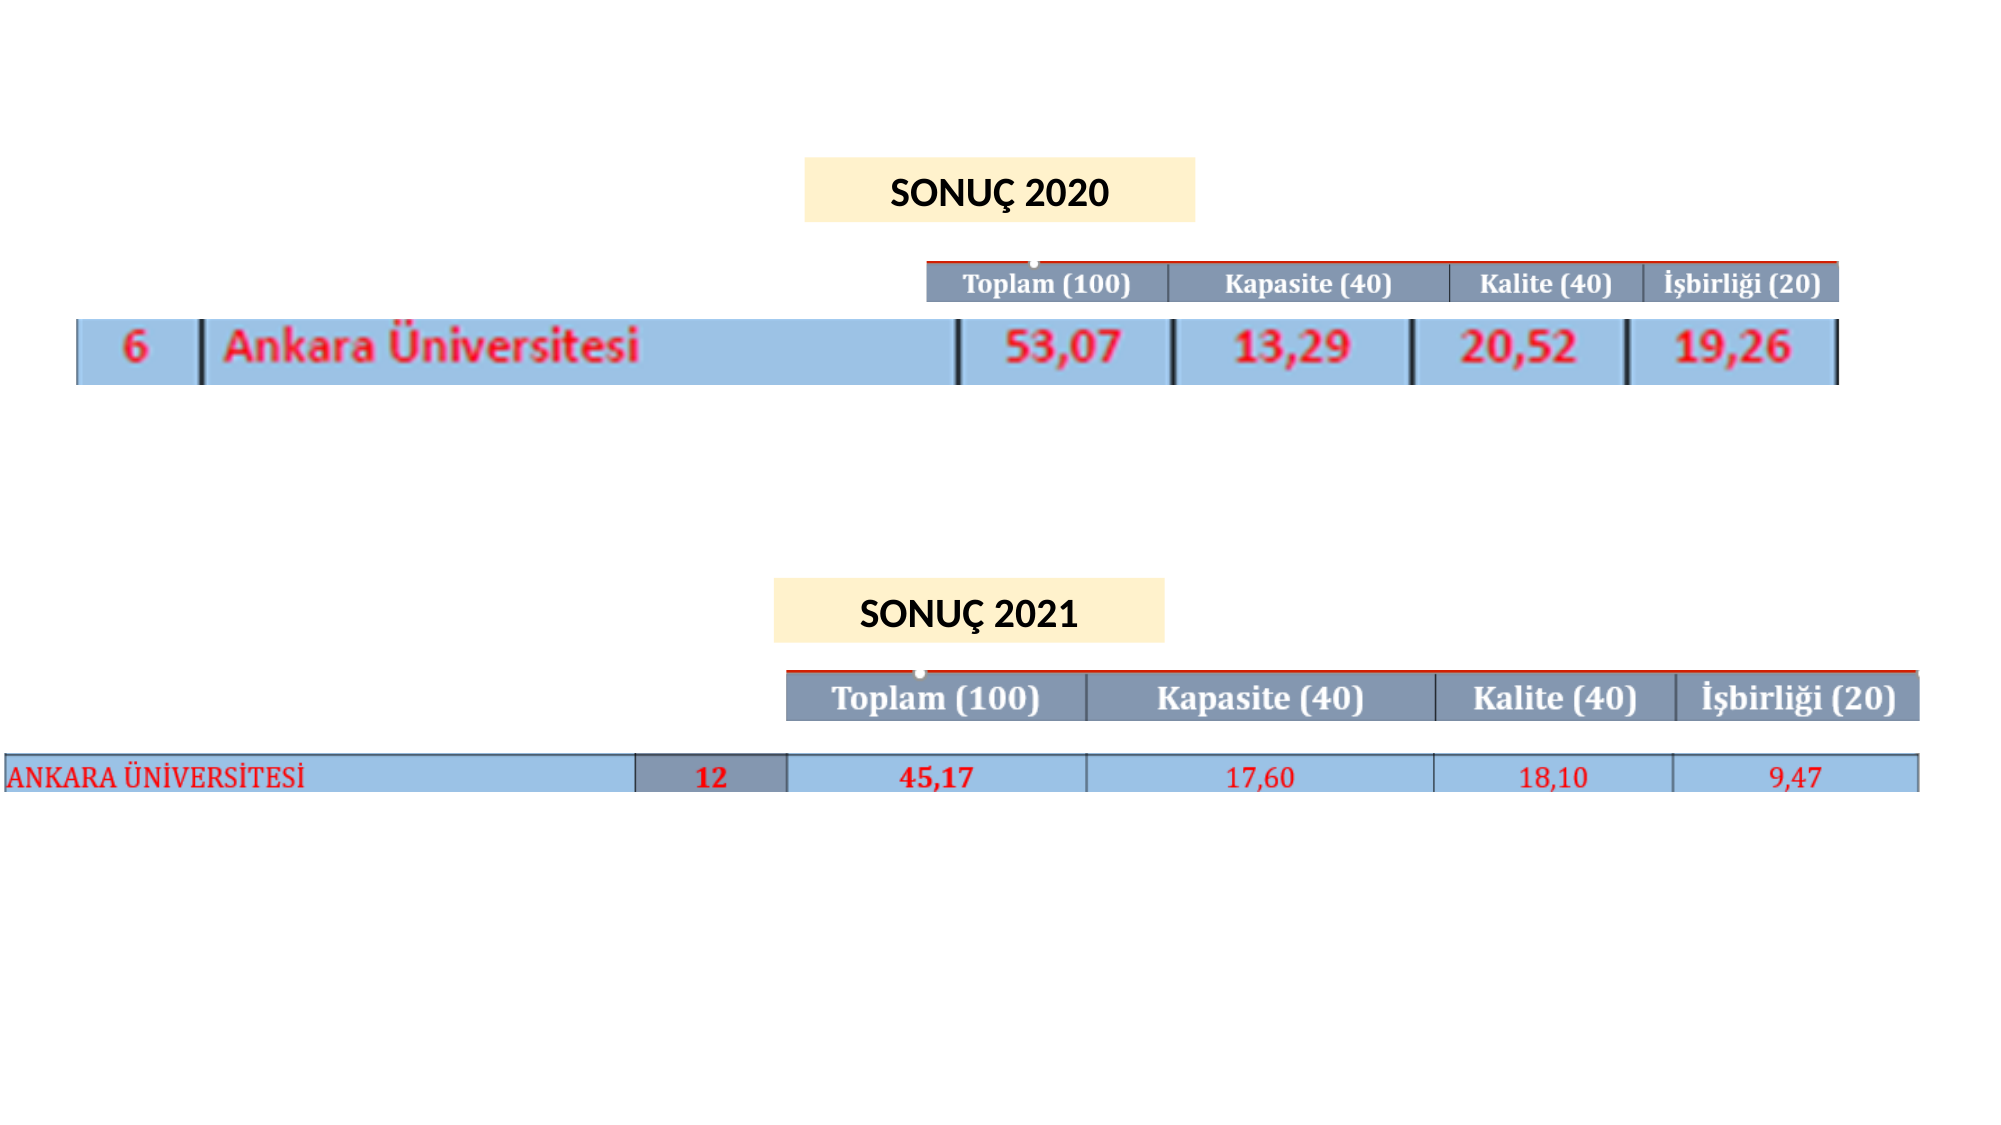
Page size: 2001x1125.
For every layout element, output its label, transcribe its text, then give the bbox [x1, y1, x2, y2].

picture [76, 319, 1840, 386]
text_box SONUÇ 2021 [773, 577, 1165, 643]
text_box SONUÇ 2020 [804, 157, 1196, 223]
picture [786, 670, 1920, 721]
picture [4, 753, 1920, 792]
picture [926, 261, 1840, 302]
